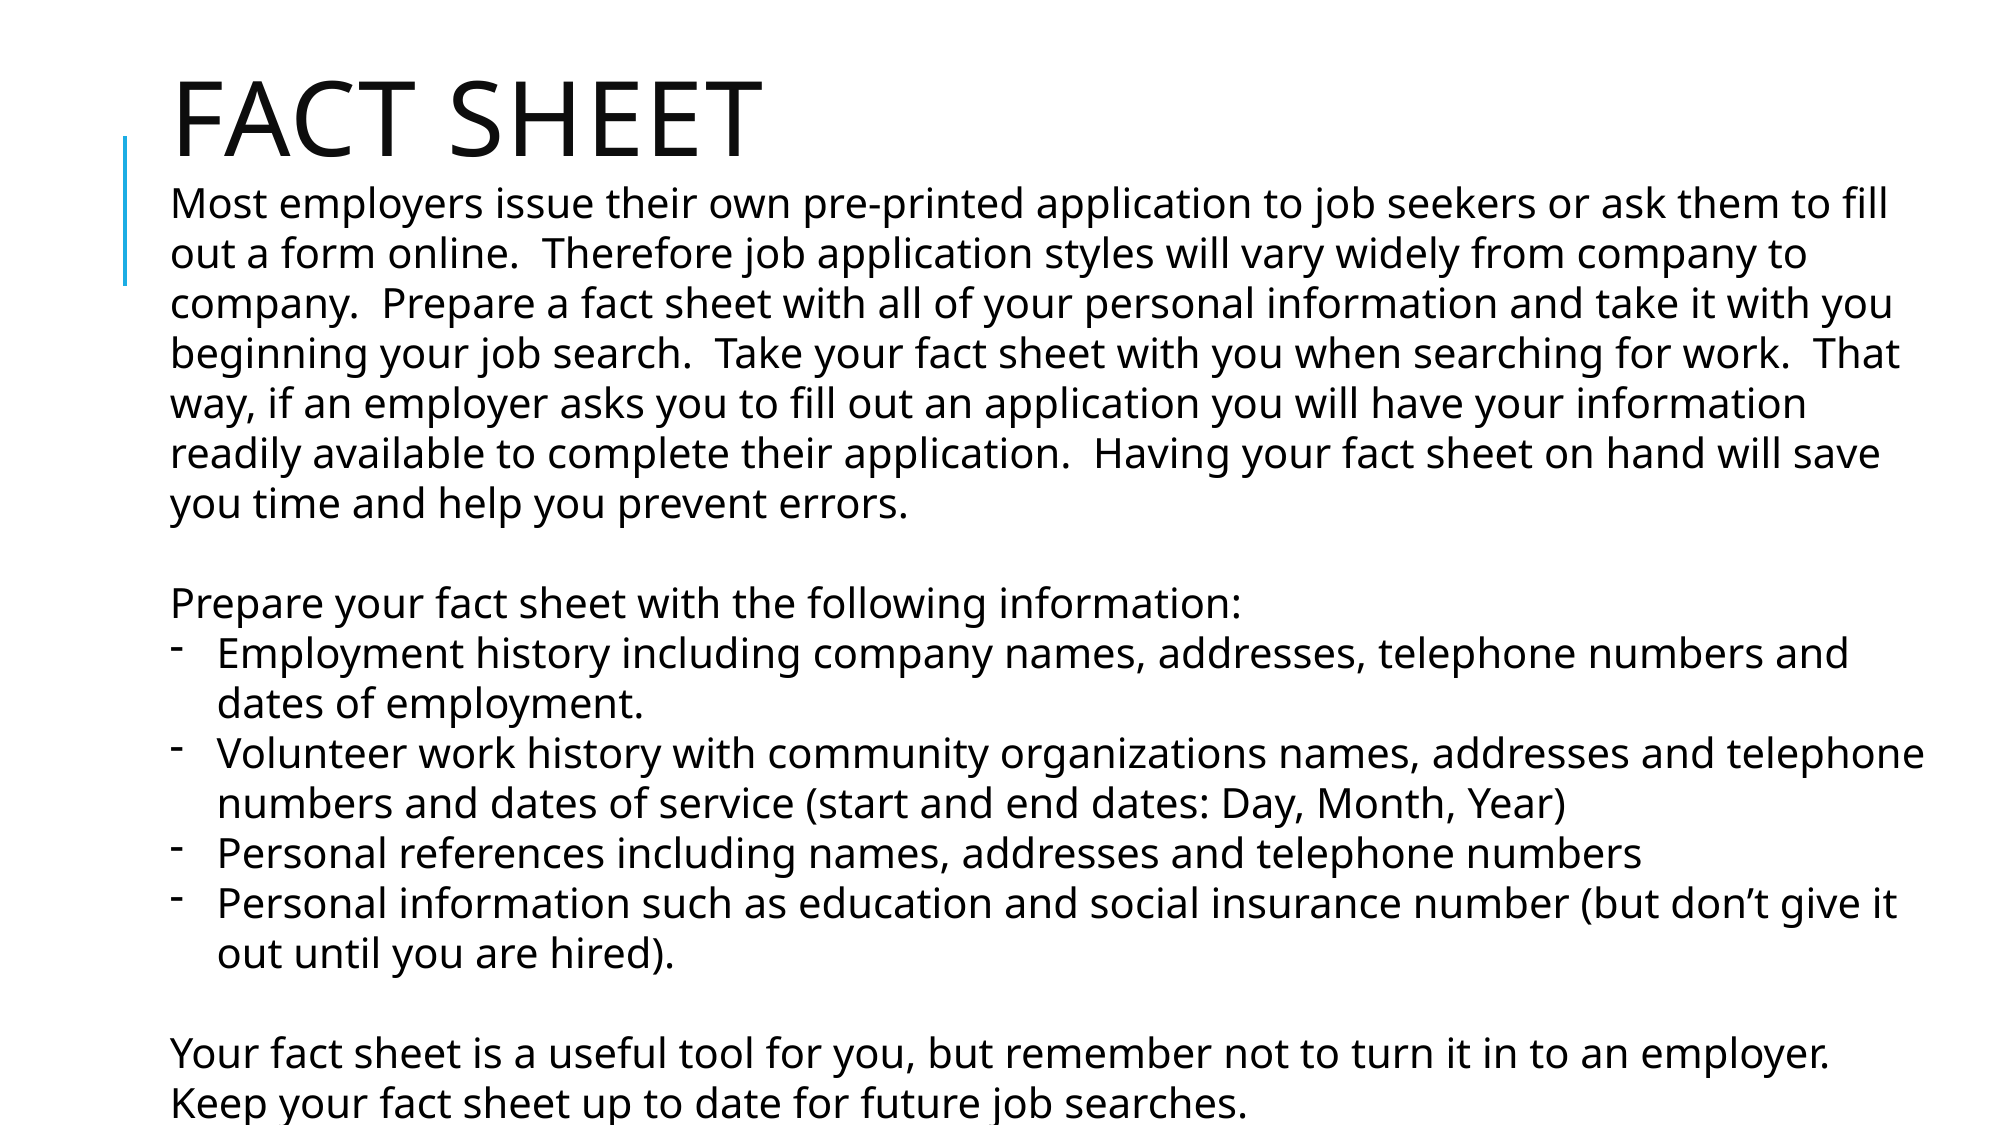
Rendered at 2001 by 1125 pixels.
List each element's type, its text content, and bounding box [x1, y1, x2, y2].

text_box Most employers issue their own pre-printed application to job seekers or ask them to fill out a form online. Therefore job application styles will vary widely from company to company. Prepare a fact sheet with all of your personal information and take it with you beginning your job search. Take your fact sheet with you when searching for work. That way, if an employer asks you to fill out an application you will have your information readily available to complete their application. Having your fact sheet on hand will save you time and help you prevent errors. Prepare your fact sheet with the following information: Employment history including company names, addresses, telephone numbers and dates of employment. Volunteer work history with community organizations names, addresses and telephone numbers and dates of service (start and end dates: Day, Month, Year) Personal references including names, addresses and telephone numbers Personal information such as education and social insurance number (but don’t give it out until you are hired). Your fact sheet is a useful tool for you, but remember not to turn it in to an employer. Keep your fact sheet up to date for future job searches. [155, 169, 1944, 1125]
title Fact Sheet [155, 38, 1750, 169]
